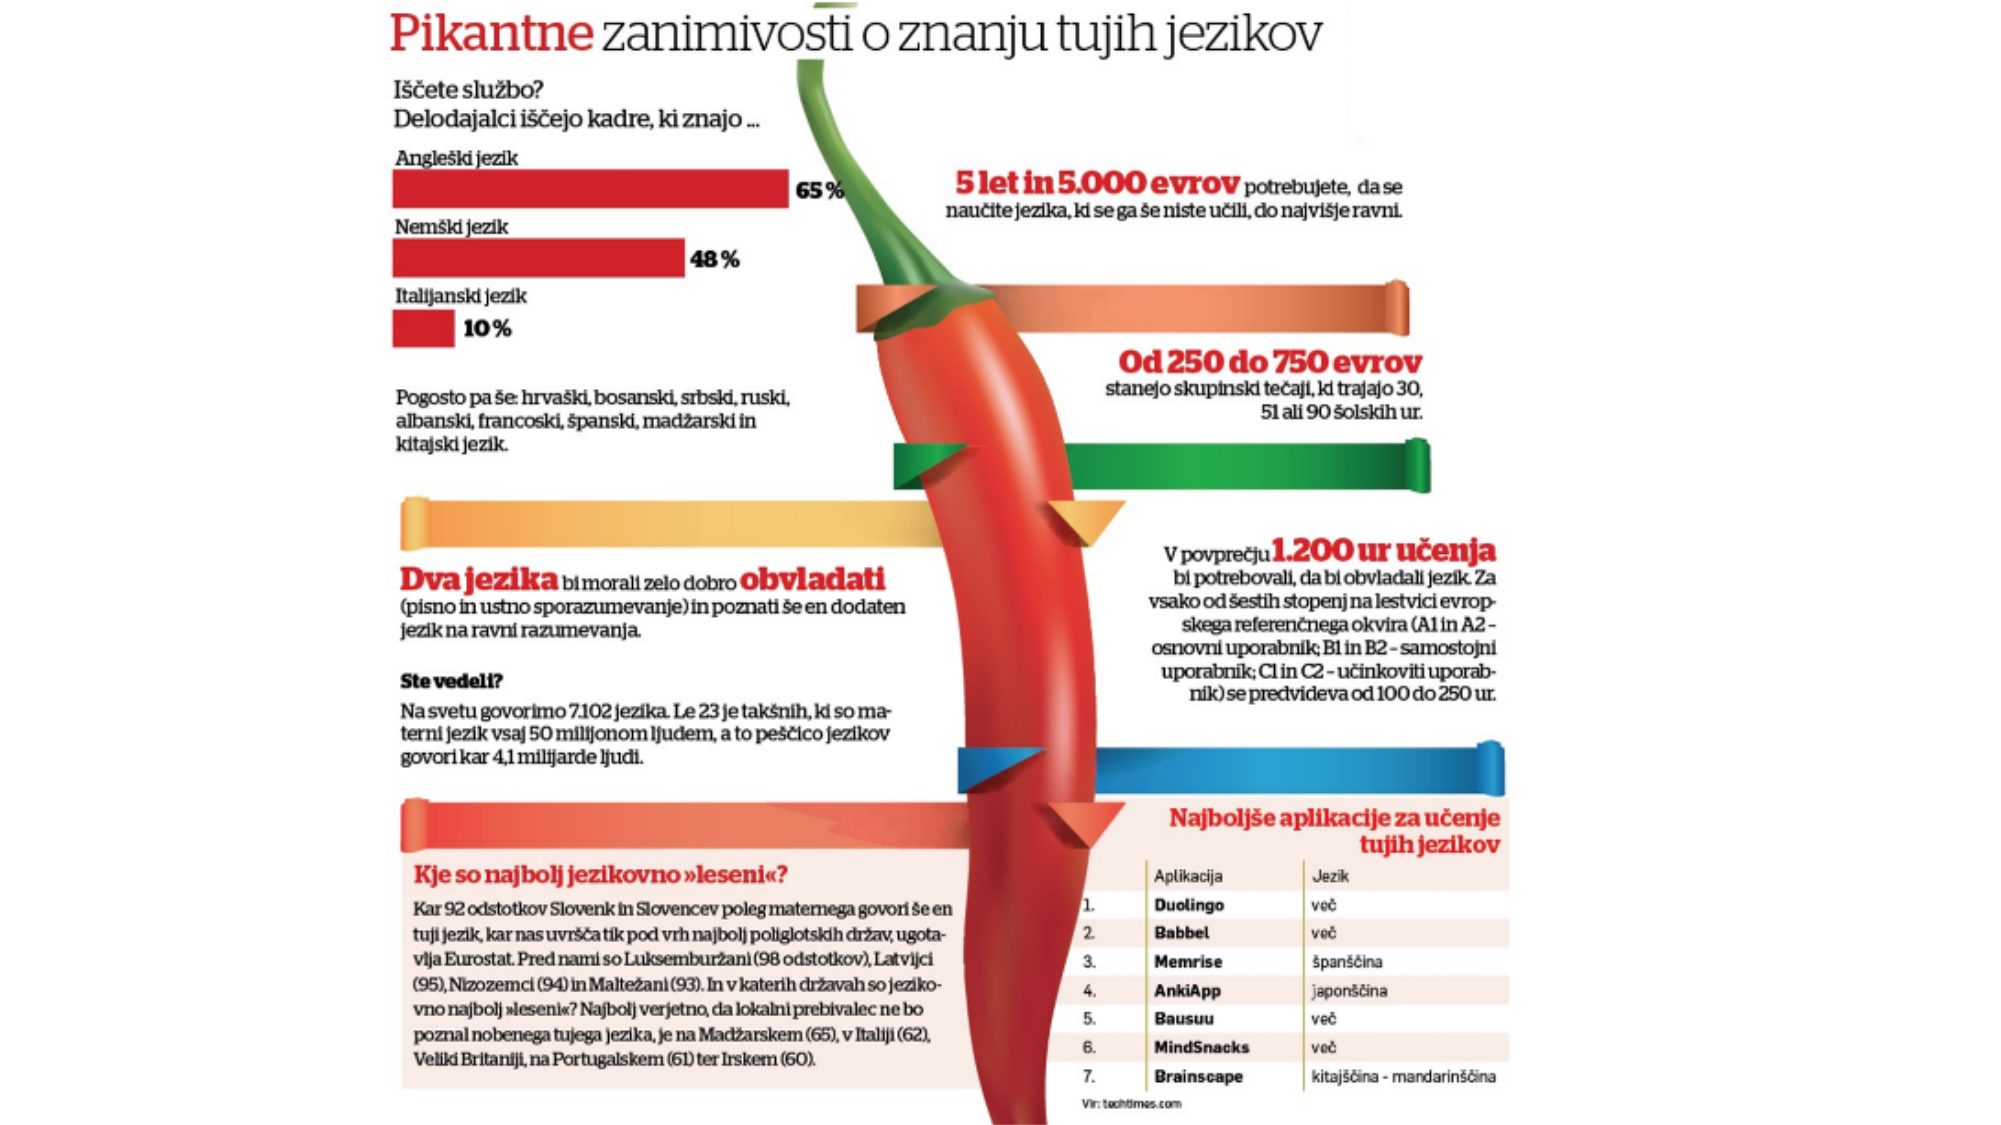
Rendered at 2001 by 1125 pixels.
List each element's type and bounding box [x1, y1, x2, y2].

picture [377, 0, 1529, 1125]
